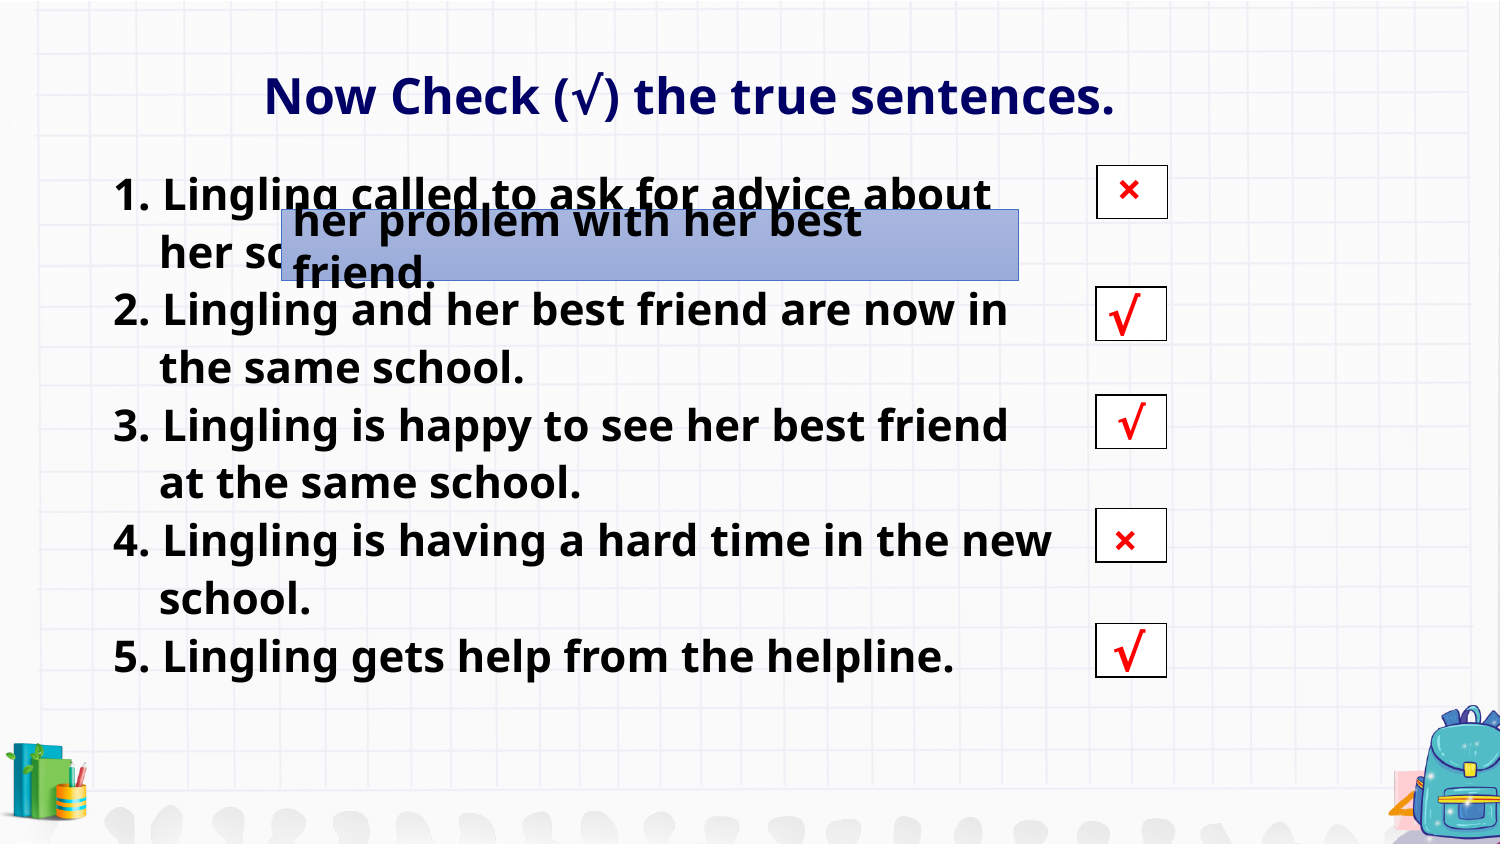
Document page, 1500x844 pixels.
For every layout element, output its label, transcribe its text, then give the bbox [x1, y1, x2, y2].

text_box [1095, 508, 1101, 562]
text_box √ [1095, 279, 1169, 351]
text_box [1096, 165, 1105, 219]
text_box × [1101, 507, 1173, 572]
text_box 1. Lingling called to ask for advice about her schoolwork. 2. Lingling and her best friend are now in the same school. 3. Lingling is happy to see her best friend at the same school. 4. Lingling is having a hard time in the new school. 5. Lingling gets help from the helpline. [101, 155, 1163, 687]
text_box [1154, 165, 1168, 219]
text_box her problem with her best friend. [281, 209, 1019, 281]
picture [1360, 695, 1500, 844]
text_box × [1105, 155, 1154, 220]
text_box [1095, 623, 1101, 677]
text_box √ [1095, 395, 1167, 449]
picture [0, 733, 100, 823]
text_box Now Check (√) the true sentences. [252, 58, 1128, 130]
text_box √ [1101, 615, 1173, 688]
